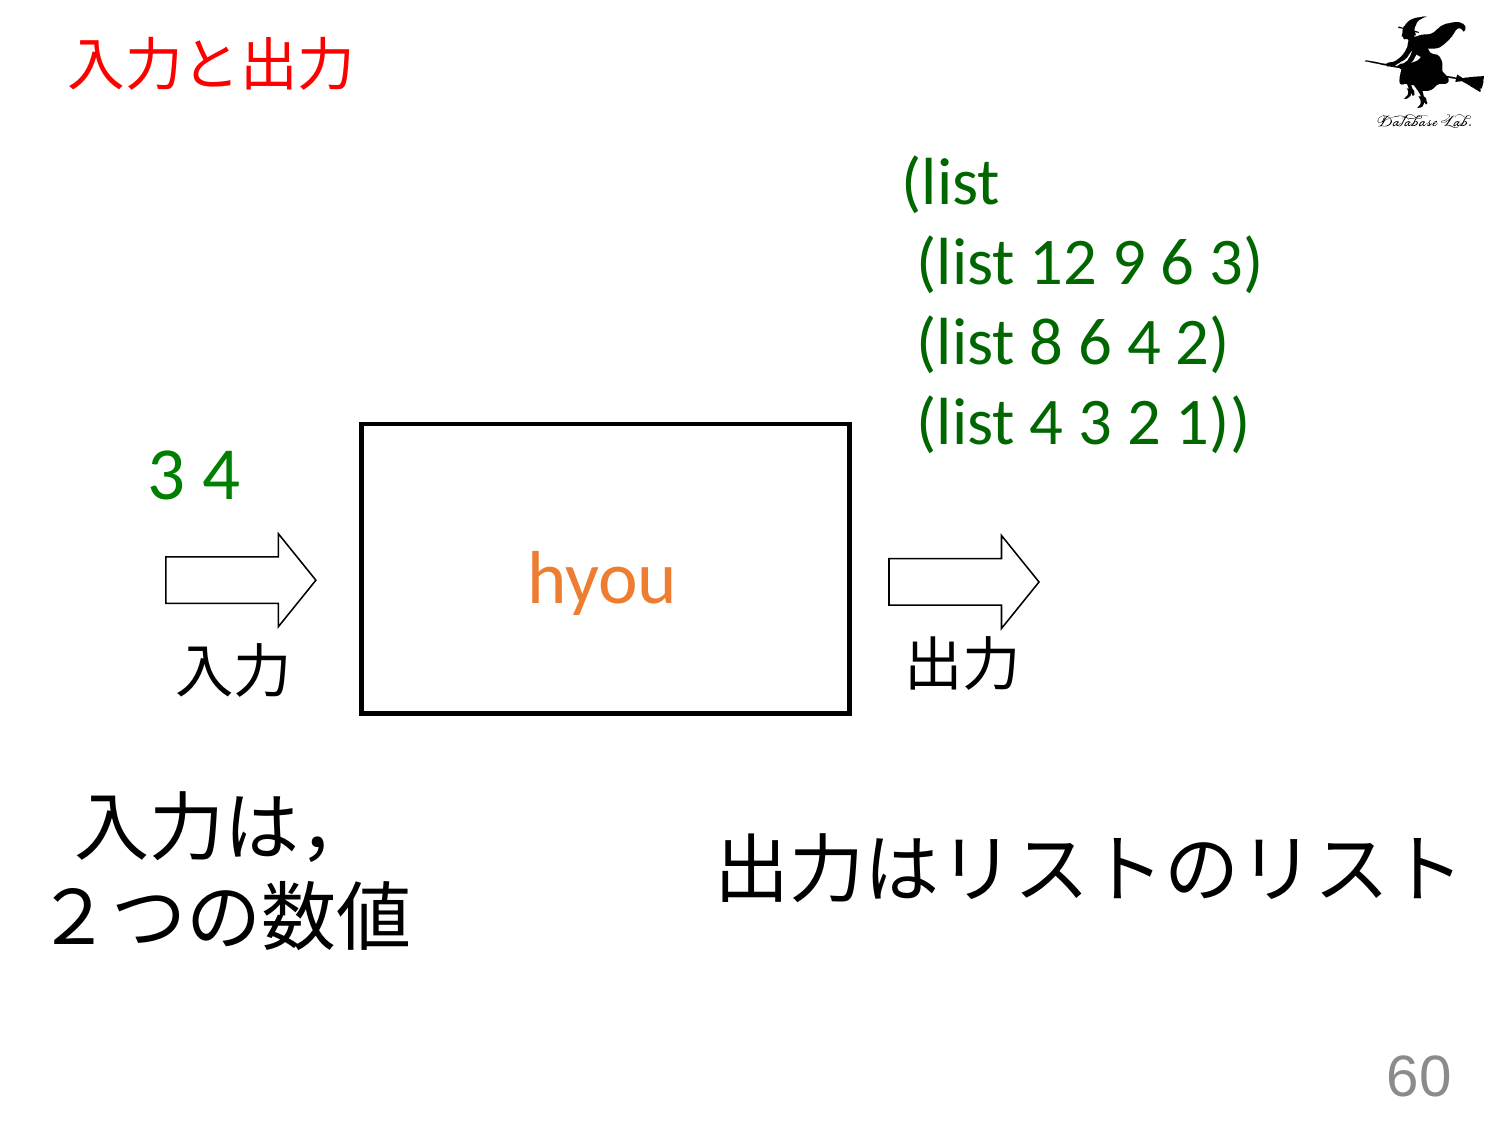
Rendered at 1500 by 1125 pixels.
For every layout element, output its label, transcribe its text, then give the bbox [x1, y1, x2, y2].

text_box 出力 [889, 619, 1036, 705]
text_box 入力は， ２つの数値 [21, 771, 427, 967]
text_box 3 4 [133, 416, 256, 522]
text_box 入力 [160, 626, 307, 712]
text_box [889, 535, 1040, 619]
text_box 出力はリストのリスト [700, 813, 1480, 919]
text_box hyou [512, 520, 693, 626]
slide_number 60 [1129, 1042, 1467, 1103]
text_box (list (list 12 9 6 3) (list 8 6 4 2) (list 4 3 2 1)) [886, 130, 1279, 465]
text_box [361, 424, 850, 714]
picture [1362, 14, 1486, 130]
title 入力と出力 [52, 28, 1441, 106]
text_box [165, 533, 316, 626]
